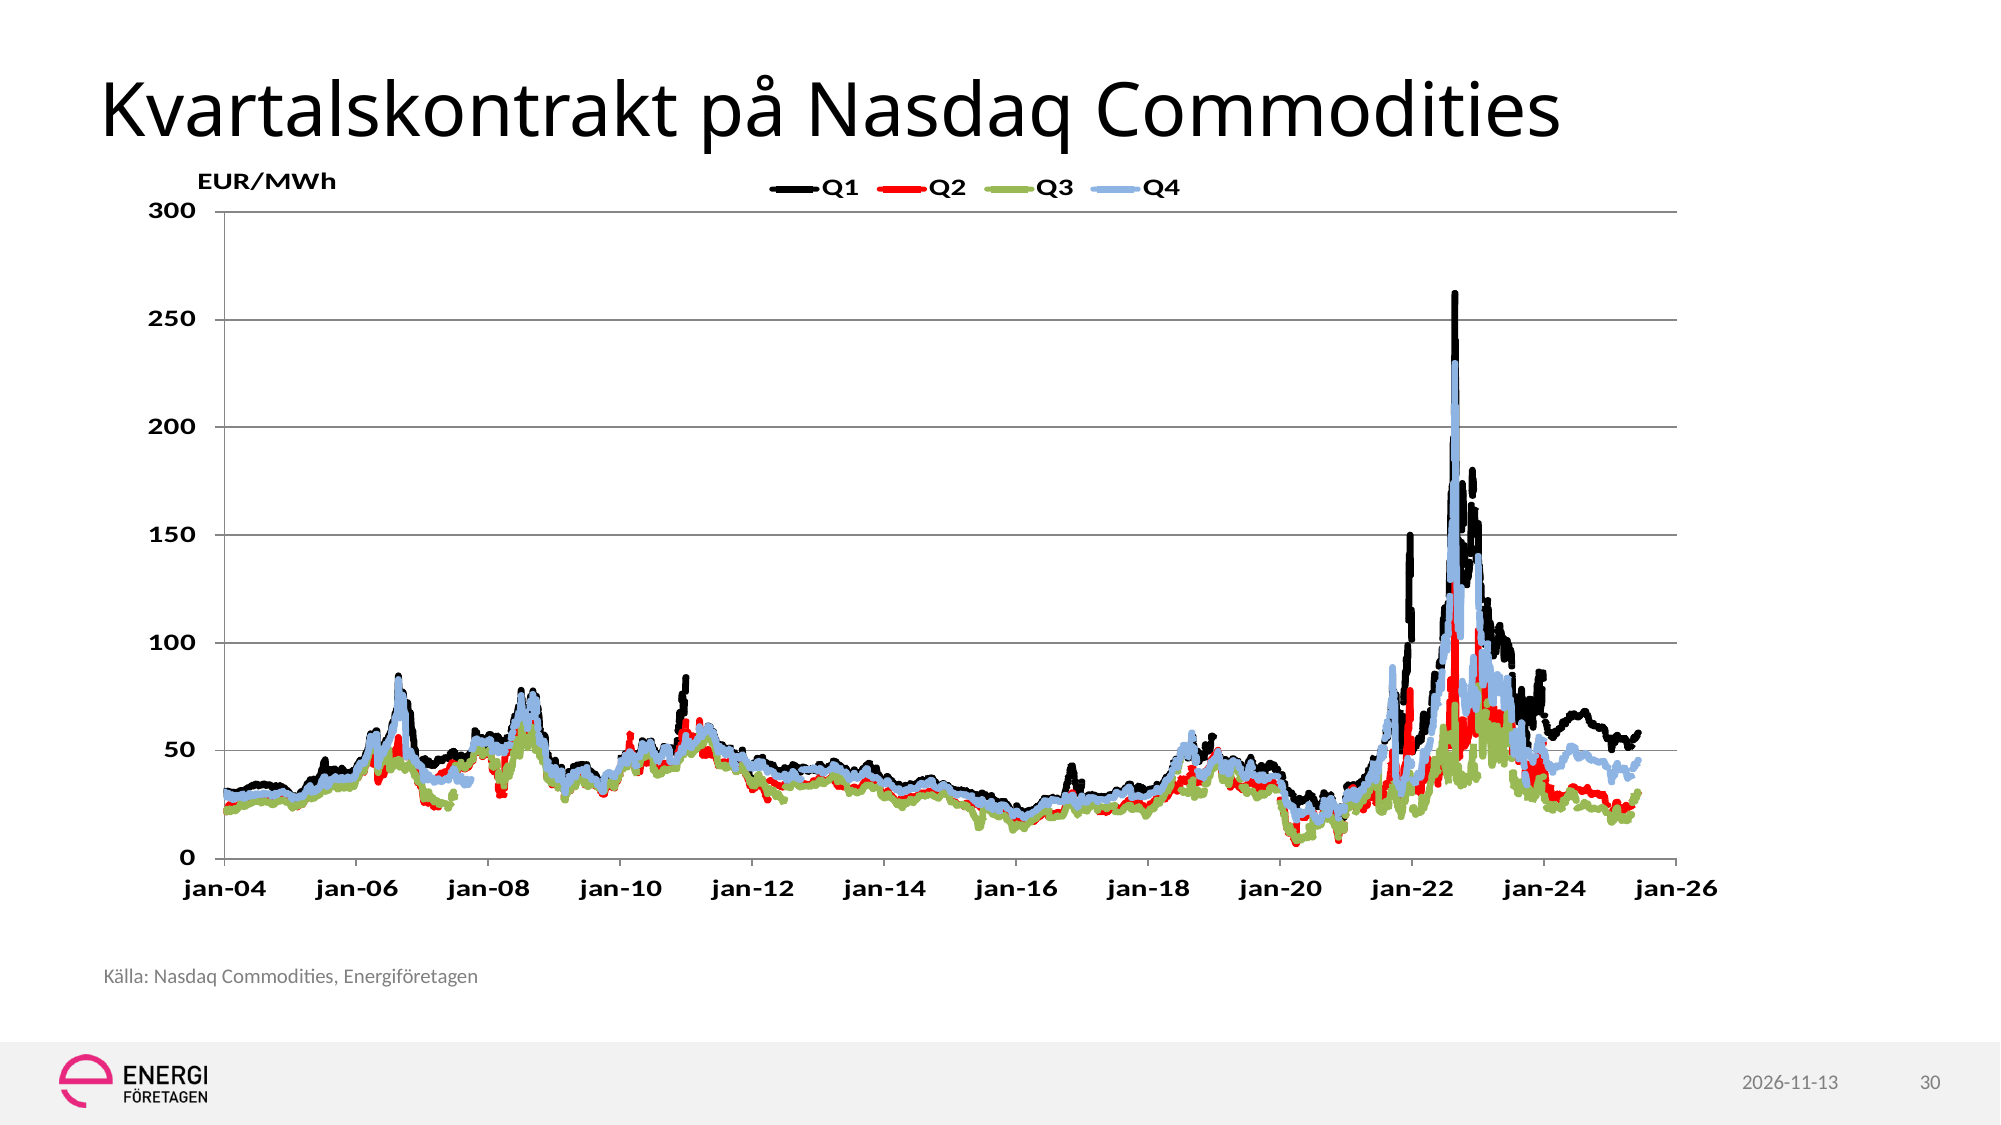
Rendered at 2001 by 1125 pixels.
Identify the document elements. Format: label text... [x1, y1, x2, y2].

picture [133, 151, 1812, 981]
slide_number 30 [1882, 1068, 1941, 1099]
picture [59, 1054, 207, 1108]
text_box Källa: Nasdaq Commodities, Energiföretagen [103, 962, 1229, 993]
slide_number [1742, 1068, 1854, 1099]
title Kvartalskontrakt på Nasdaq Commodities [99, 30, 1900, 152]
